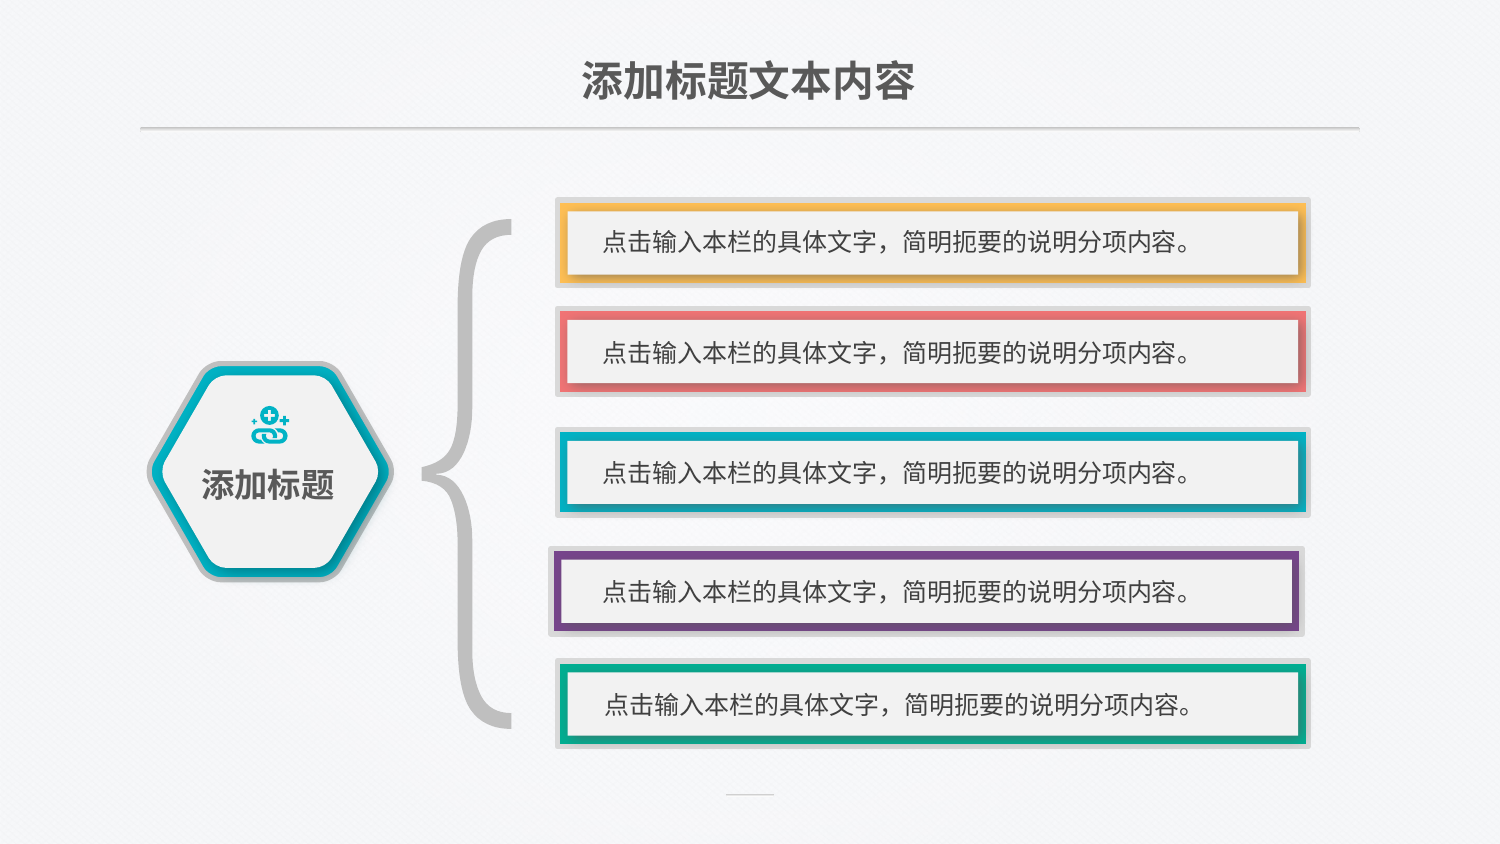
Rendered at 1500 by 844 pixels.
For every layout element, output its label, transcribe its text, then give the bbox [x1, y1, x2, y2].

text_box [251, 405, 290, 444]
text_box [556, 660, 1309, 747]
text_box [147, 361, 346, 581]
picture [0, 0, 1500, 844]
text_box [421, 219, 512, 729]
text_box 添加标题文本内容 [459, 49, 1038, 111]
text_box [556, 308, 1309, 395]
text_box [556, 199, 1309, 286]
text_box [160, 373, 381, 570]
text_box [556, 429, 1309, 516]
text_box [550, 548, 1303, 635]
text_box 添加标题 [189, 458, 346, 510]
